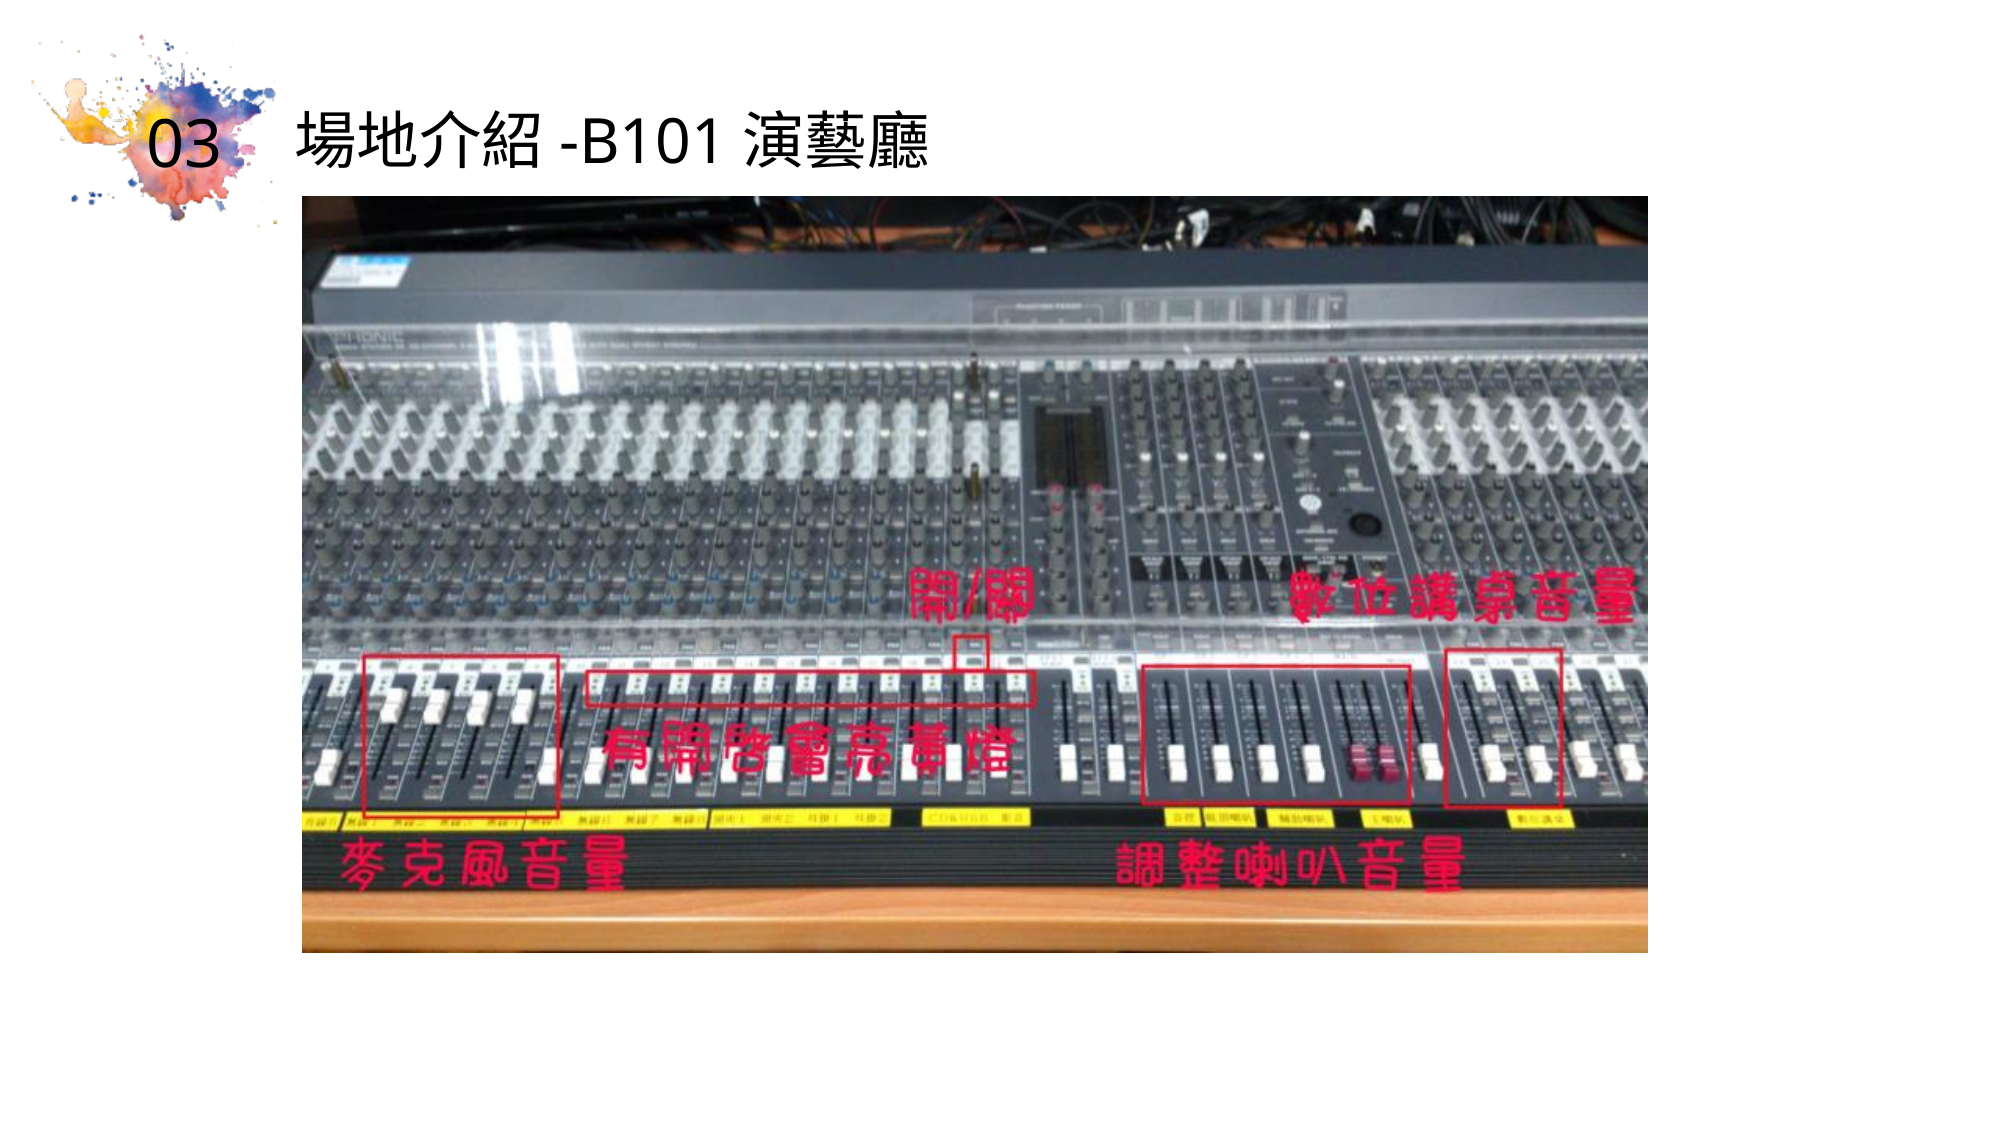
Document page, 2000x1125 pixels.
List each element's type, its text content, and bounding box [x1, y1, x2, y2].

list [302, 196, 1648, 953]
picture [32, 31, 277, 227]
title 場地介紹-B101演藝廳 [279, 45, 1872, 233]
